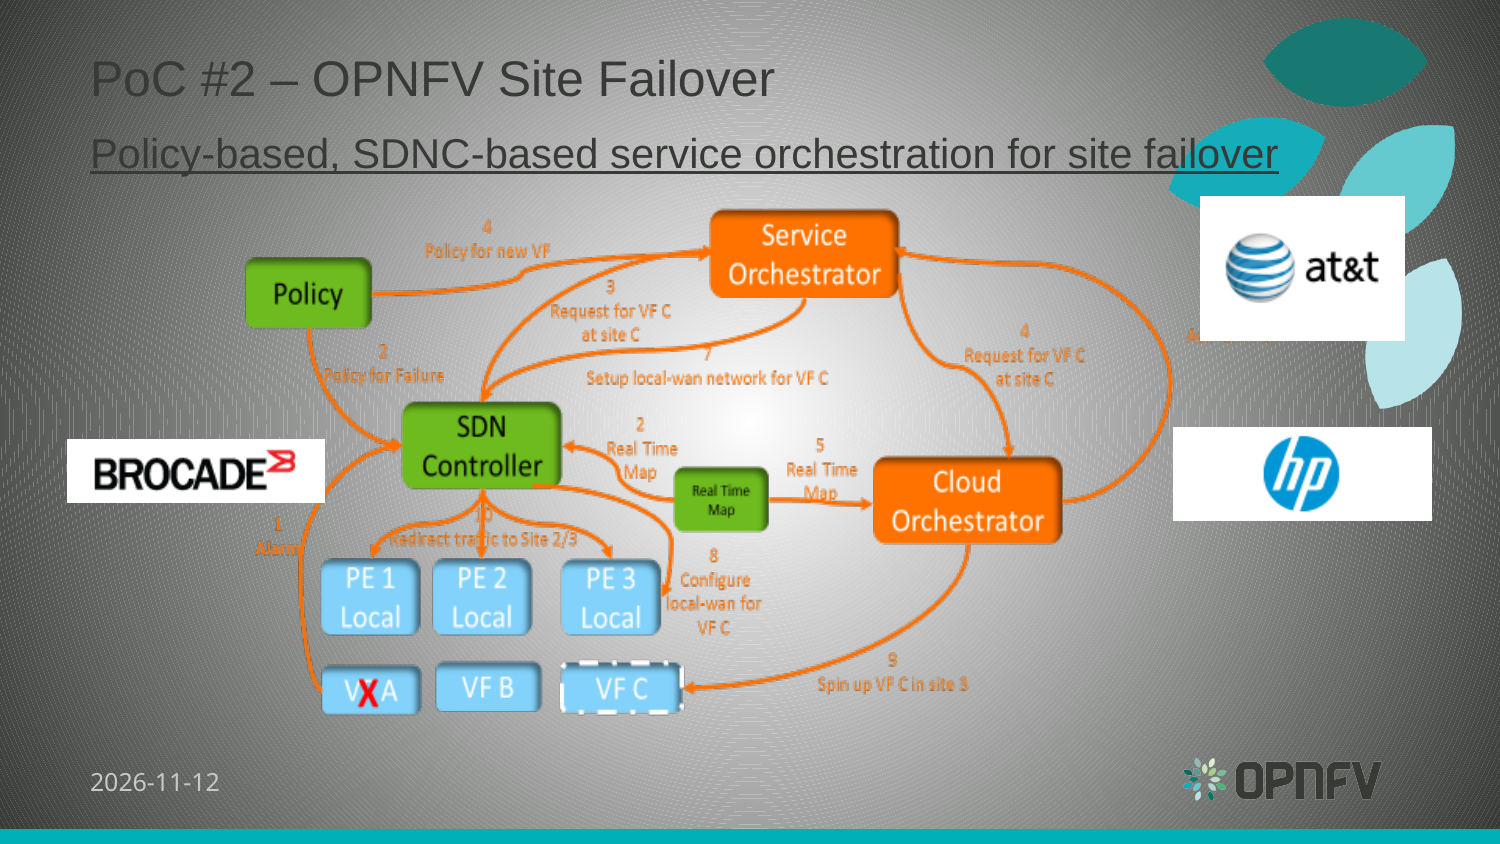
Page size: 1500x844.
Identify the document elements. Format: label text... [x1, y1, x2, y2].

title PoC #2 – OPNFV Site Failover [75, 33, 1425, 119]
picture [1183, 758, 1382, 801]
picture [1199, 196, 1405, 341]
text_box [66, 204, 1432, 746]
list Policy-based, SDNC-based service orchestration for site failover [75, 119, 1425, 202]
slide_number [75, 755, 349, 814]
picture [1168, 18, 1462, 409]
